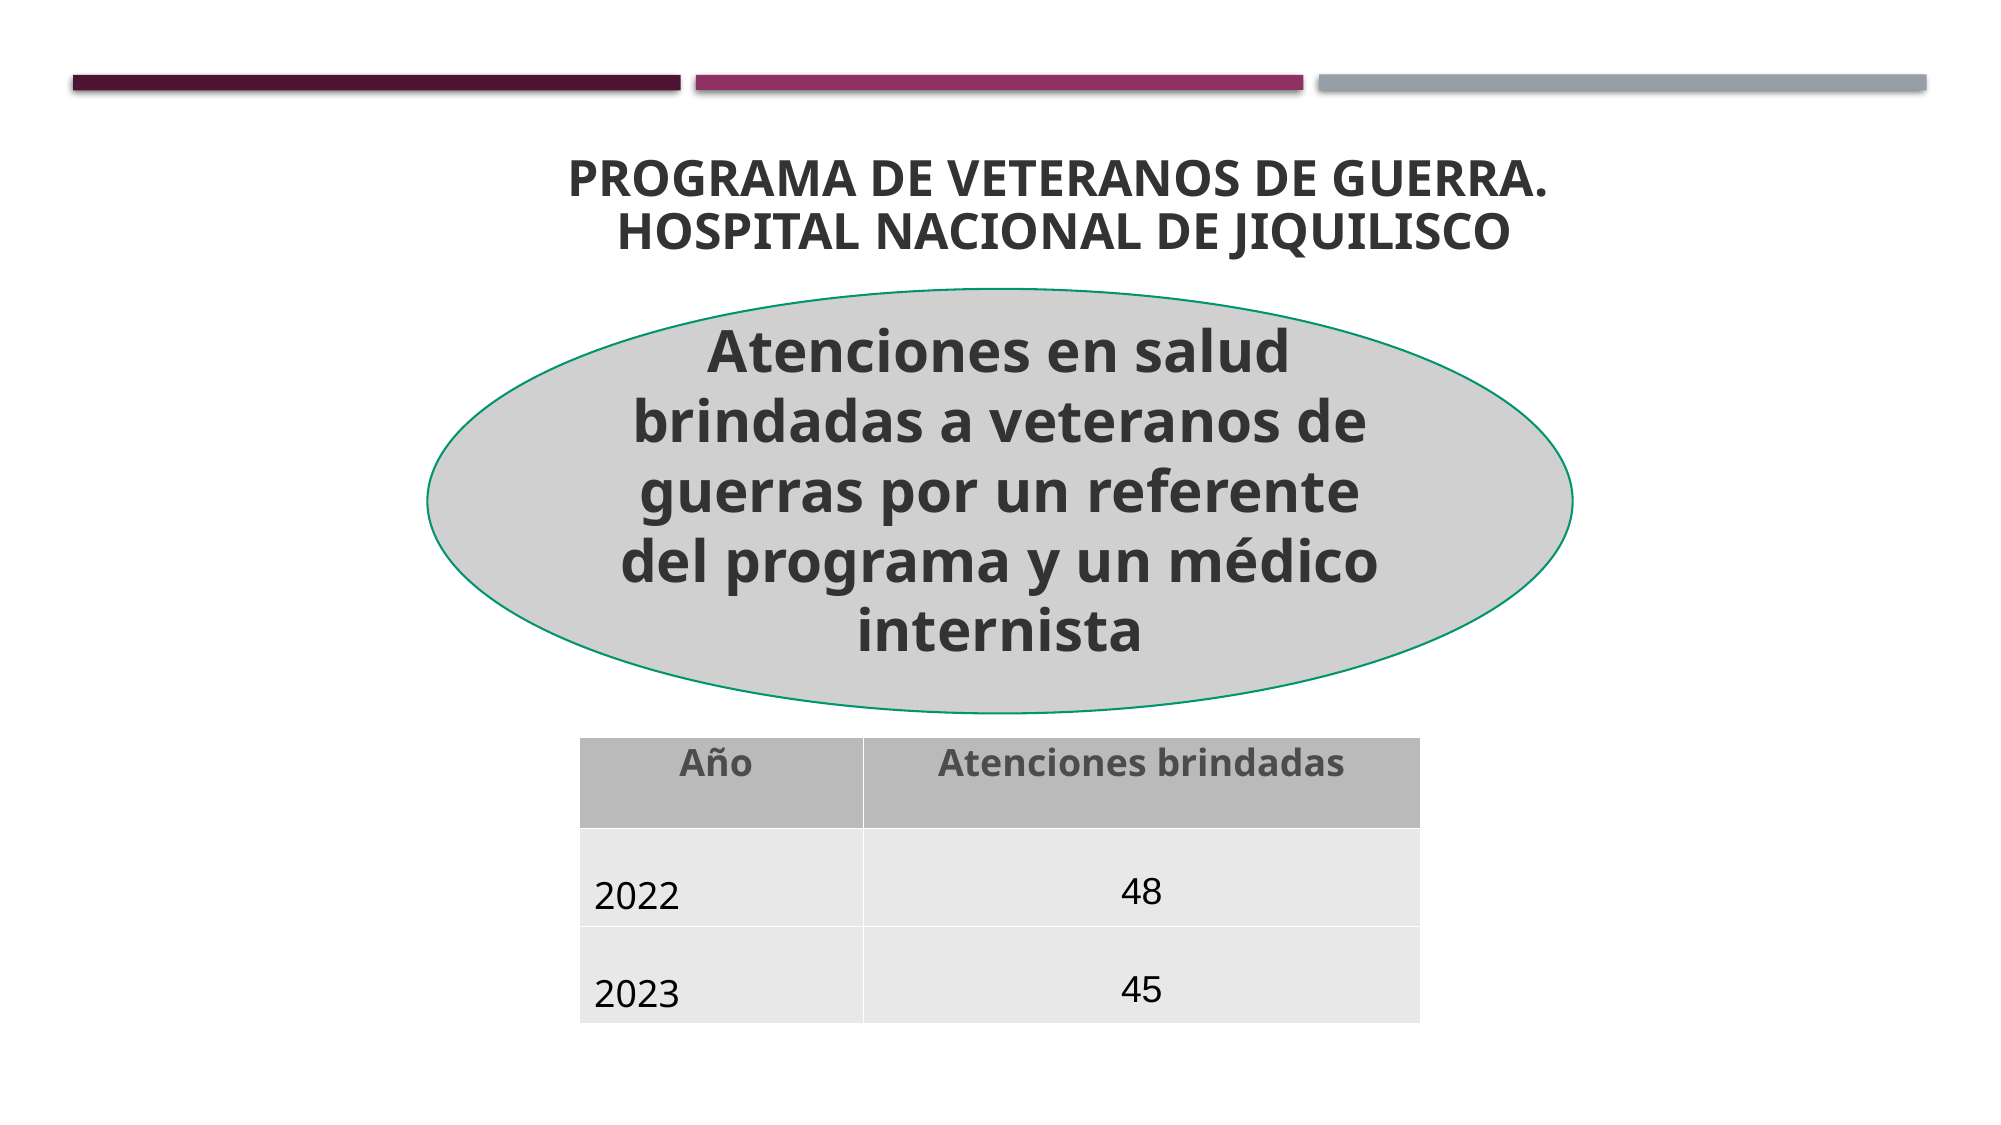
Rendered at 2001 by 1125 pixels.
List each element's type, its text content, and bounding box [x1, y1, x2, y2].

text_box Atenciones en salud brindadas a veteranos de guerras por un referente del programa y un médico internista [427, 288, 1573, 714]
table_cell 2023 [580, 927, 863, 1023]
table_cell 45 [864, 927, 1420, 1023]
text_box PROGRAMA DE VETERANOS DE GUERRA. HOSPITAL NACIONAL DE JIQUILISCO [417, 147, 1712, 267]
table_cell 2022 [580, 829, 863, 926]
table_header Atenciones brindadas [864, 738, 1420, 828]
table_header Año [580, 738, 863, 828]
table_cell 48 [864, 829, 1420, 926]
